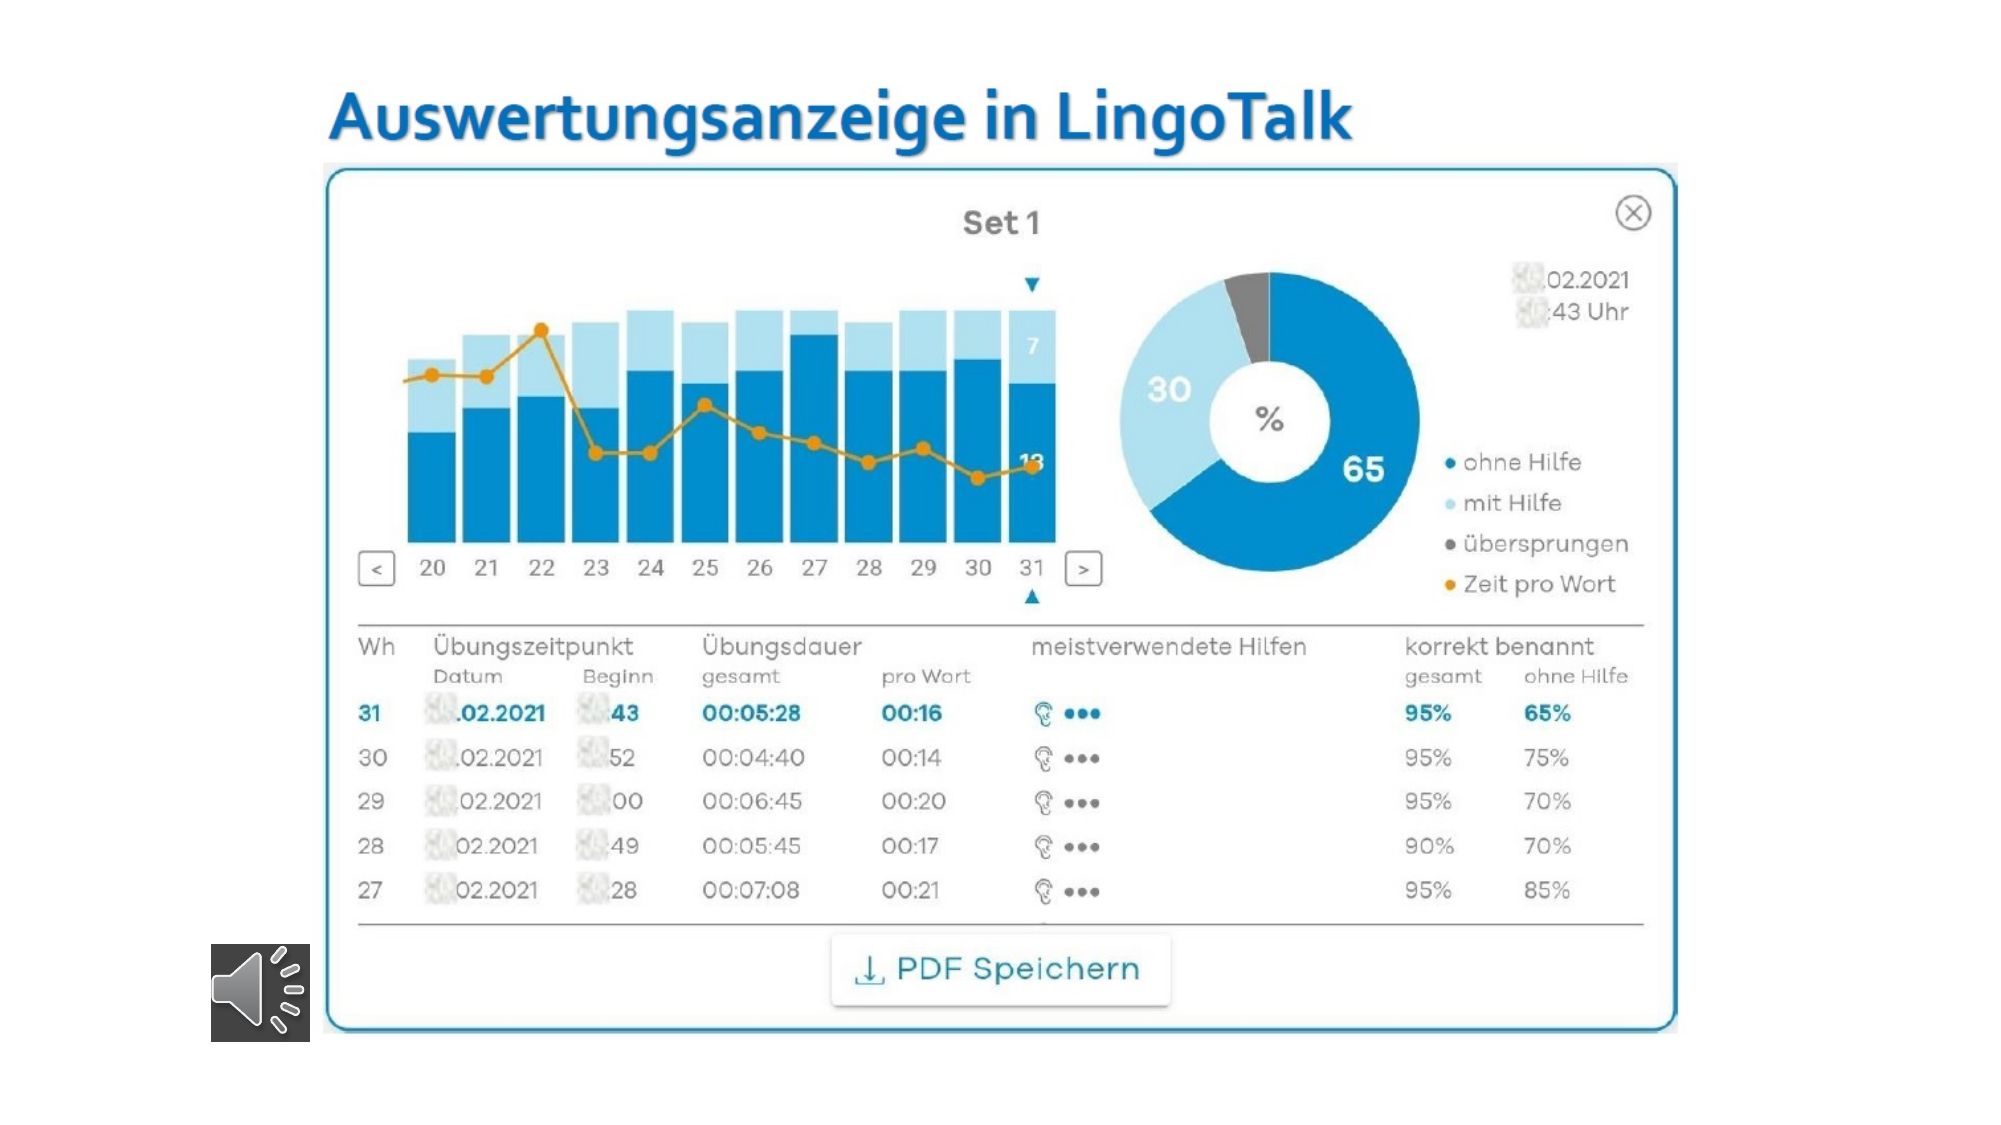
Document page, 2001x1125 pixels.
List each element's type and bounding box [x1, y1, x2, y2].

picture [210, 942, 311, 1043]
list [310, 82, 1690, 1043]
